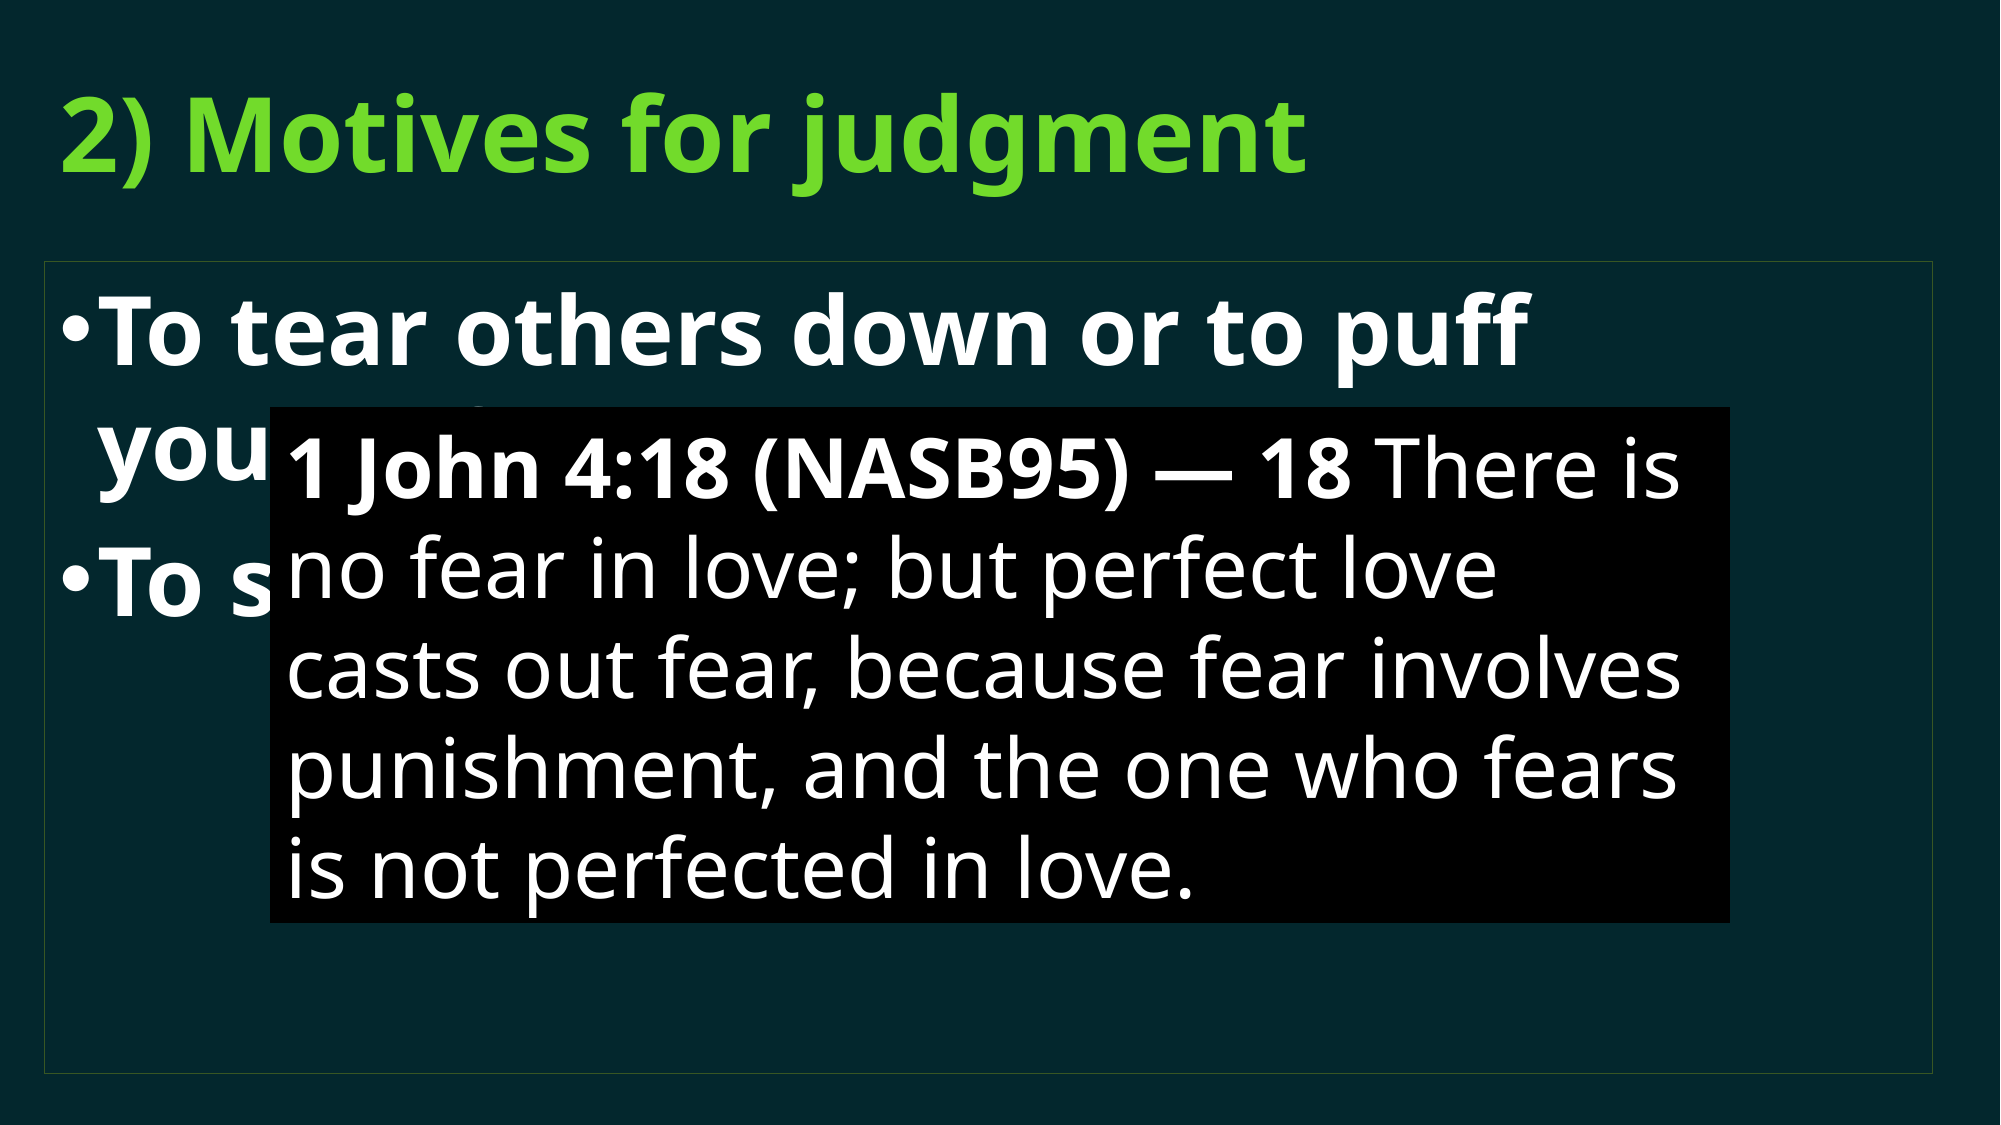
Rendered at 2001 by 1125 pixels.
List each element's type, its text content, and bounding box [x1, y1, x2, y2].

list To tear others down or to puff yourself up To scare people into compliance [44, 261, 1933, 1074]
title 2) Motives for judgment [44, 22, 1933, 240]
text_box 1 John 4:18 (NASB95) — 18 There is no fear in love; but perfect love casts out fear, because fear involves punishment, and the one who fears is not perfected in love. [270, 407, 1730, 923]
